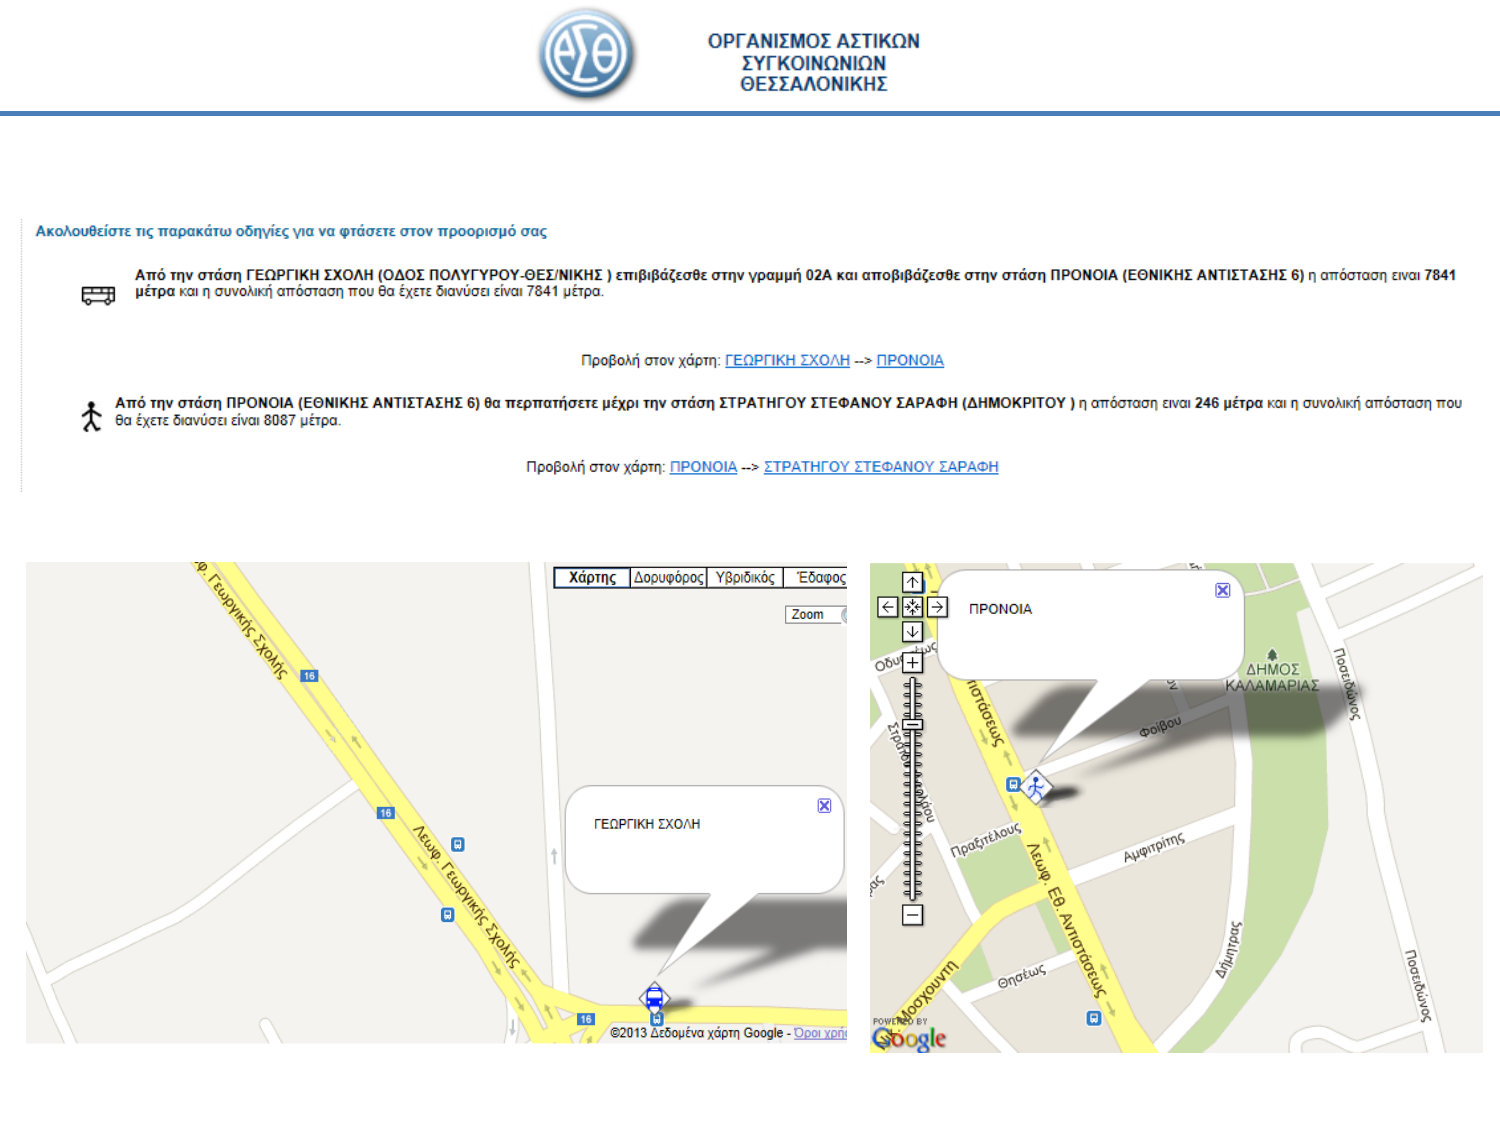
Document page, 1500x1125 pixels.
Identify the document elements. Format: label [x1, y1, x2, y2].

picture [17, 219, 1495, 492]
picture [870, 562, 1483, 1054]
picture [501, 0, 992, 107]
picture [26, 562, 848, 1053]
